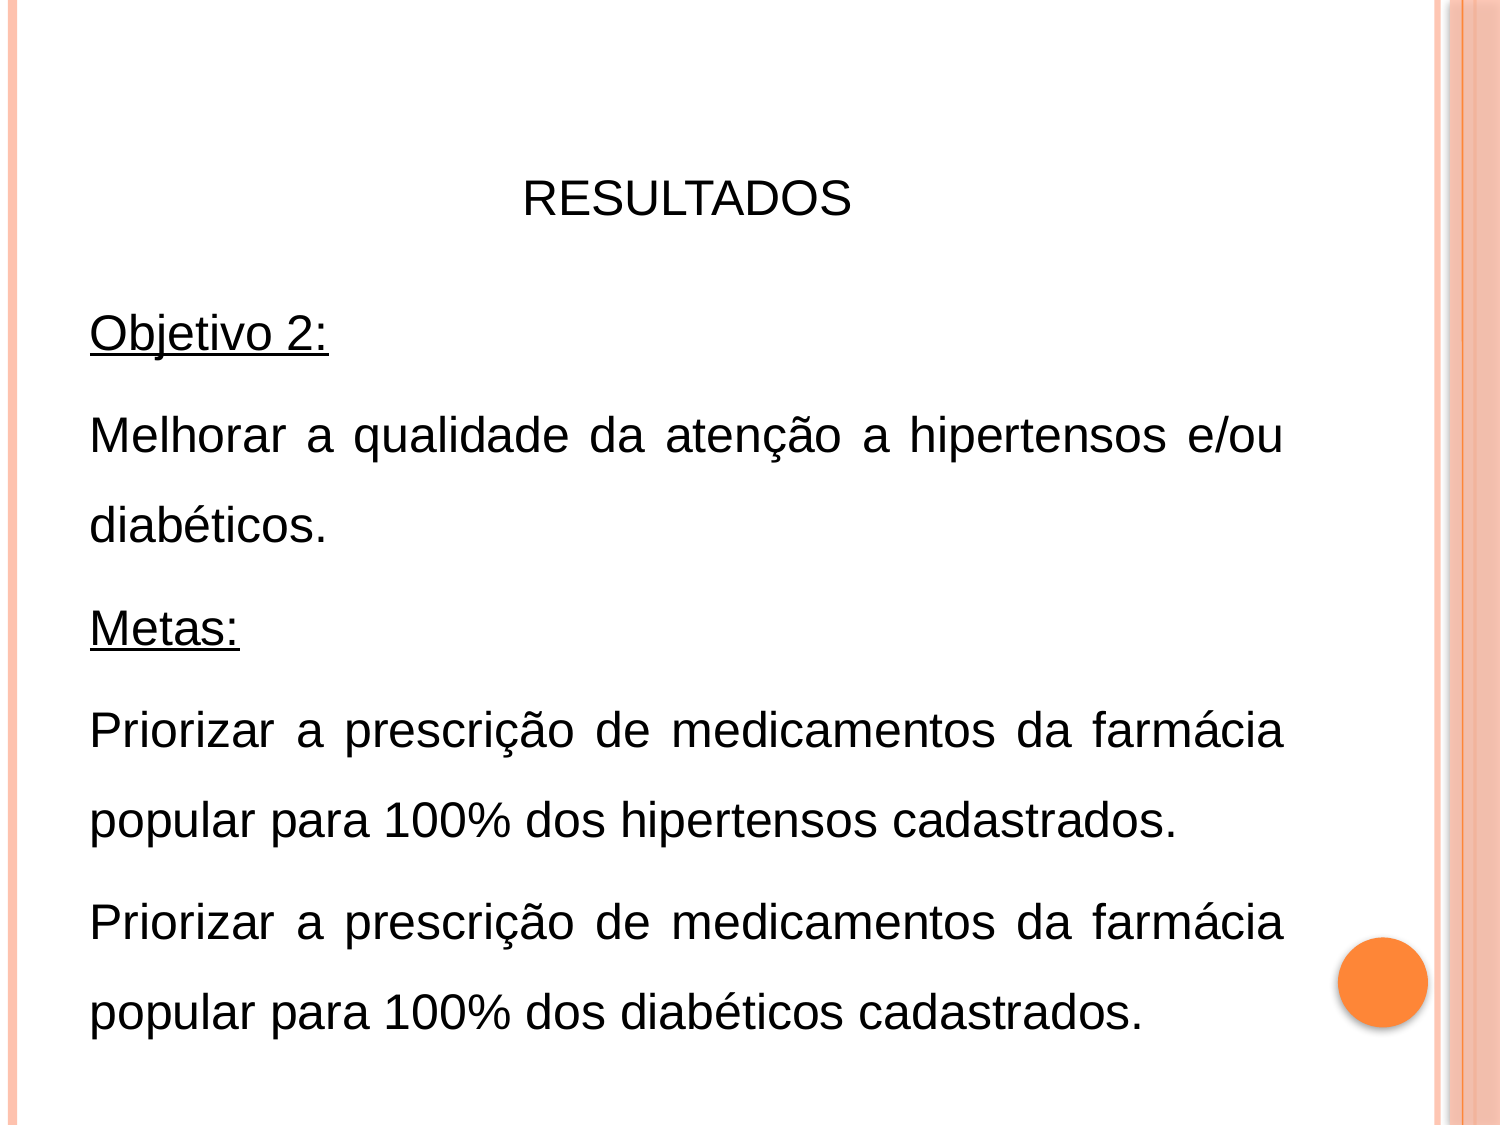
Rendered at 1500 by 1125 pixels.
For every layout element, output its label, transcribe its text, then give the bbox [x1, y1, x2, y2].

list Objetivo 2: Melhorar a qualidade da atenção a hipertensos e/ou diabéticos. Metas: Priorizar a prescrição de medicamentos da farmácia popular para 100% dos hipertensos cadastrados. Priorizar a prescrição de medicamentos da farmácia popular para 100% dos diabéticos cadastrados. [75, 262, 1300, 1062]
title Resultados [75, 45, 1300, 233]
